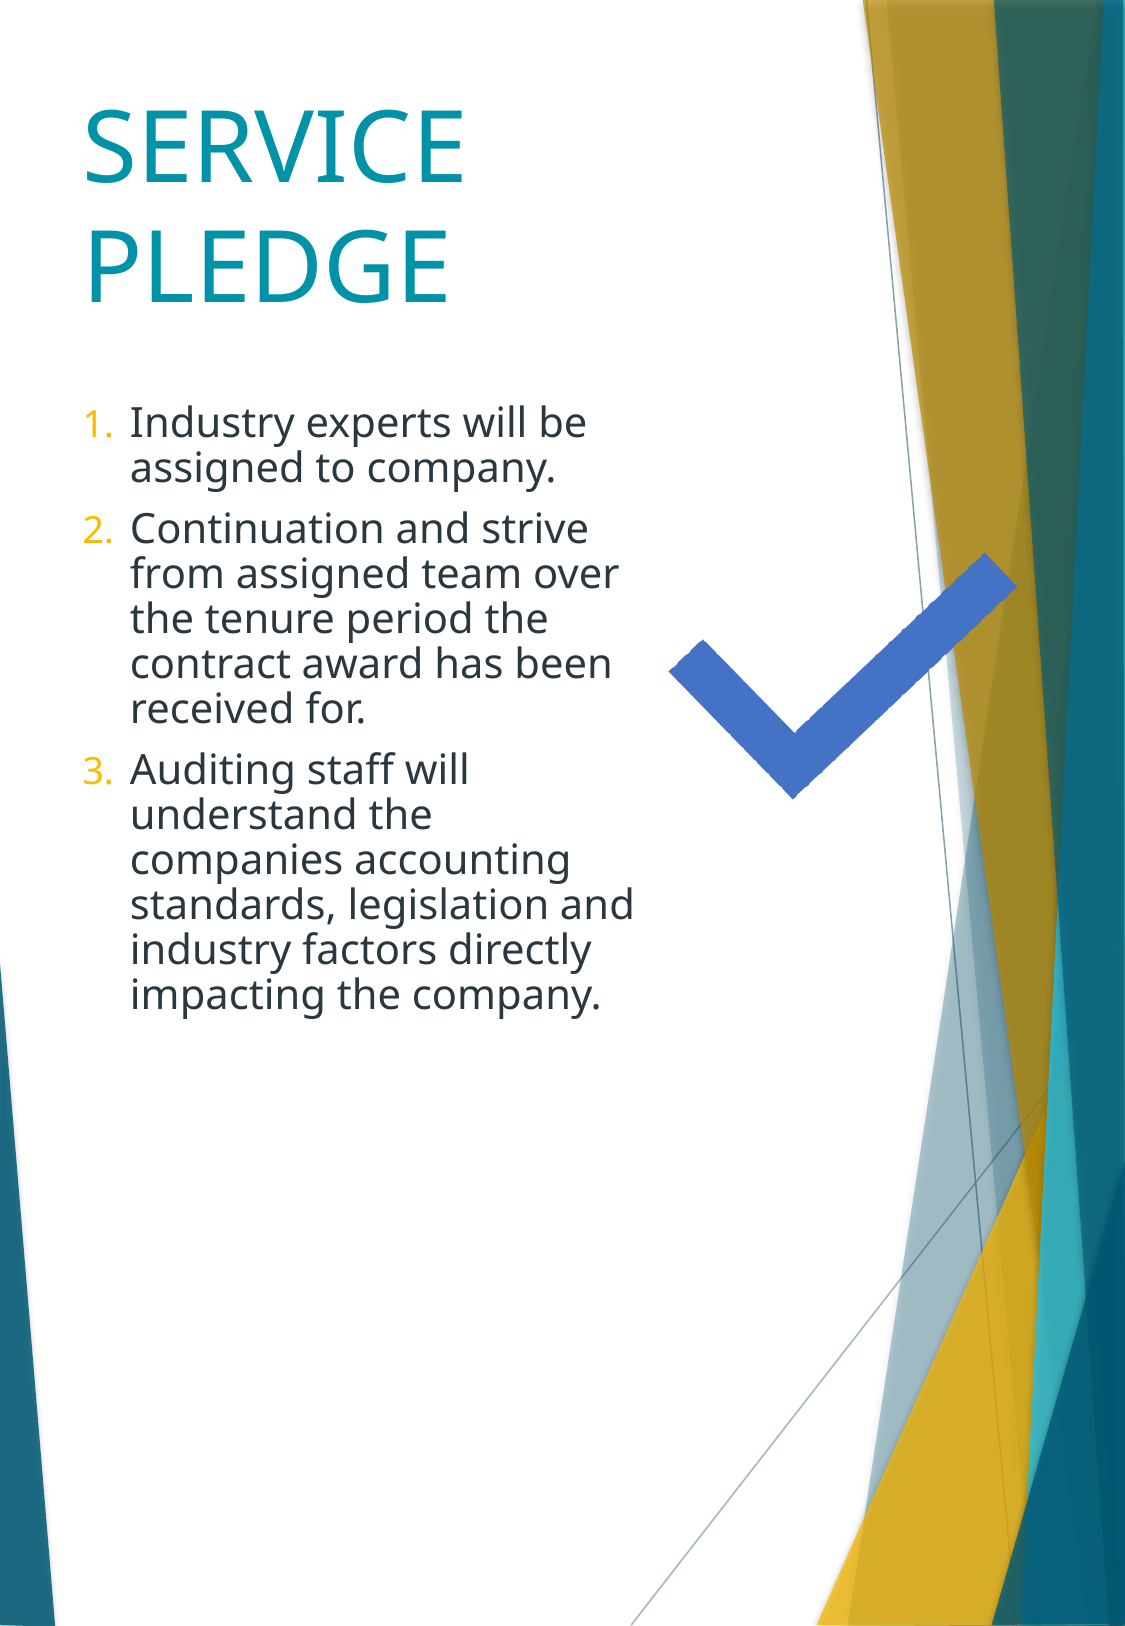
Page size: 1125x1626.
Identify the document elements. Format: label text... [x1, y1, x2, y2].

title SERVICE PLEDGE [67, 100, 849, 306]
picture [663, 496, 1021, 854]
list Industry experts will be assigned to company. Continuation and strive from assigned team over the tenure period the contract award has been received for. Auditing staff will understand the companies accounting standards, legislation and industry factors directly impacting the company. [67, 394, 665, 1079]
